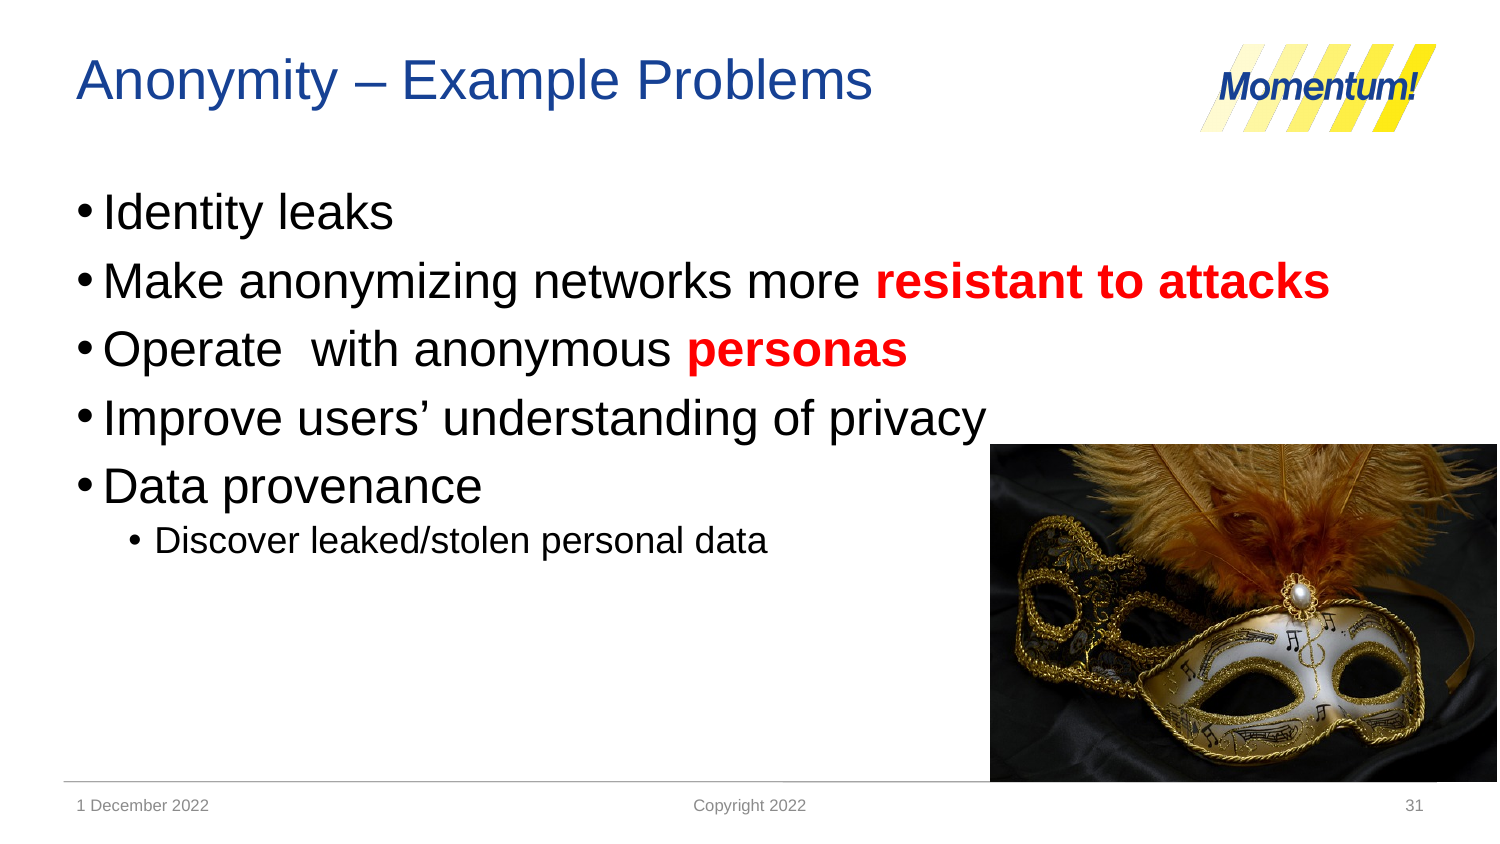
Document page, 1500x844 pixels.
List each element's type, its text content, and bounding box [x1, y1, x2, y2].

picture [990, 444, 1497, 782]
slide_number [63, 782, 402, 827]
list Identity leaks Make anonymizing networks more resistant to attacks Operate with anonymous personas Improve users’ understanding of privacy Data provenance Discover leaked/stolen personal data [63, 180, 1437, 760]
title Anonymity – Example Problems [63, 44, 1041, 208]
footer Copyright 2022 [496, 782, 1004, 827]
slide_number 31 [1099, 782, 1437, 827]
